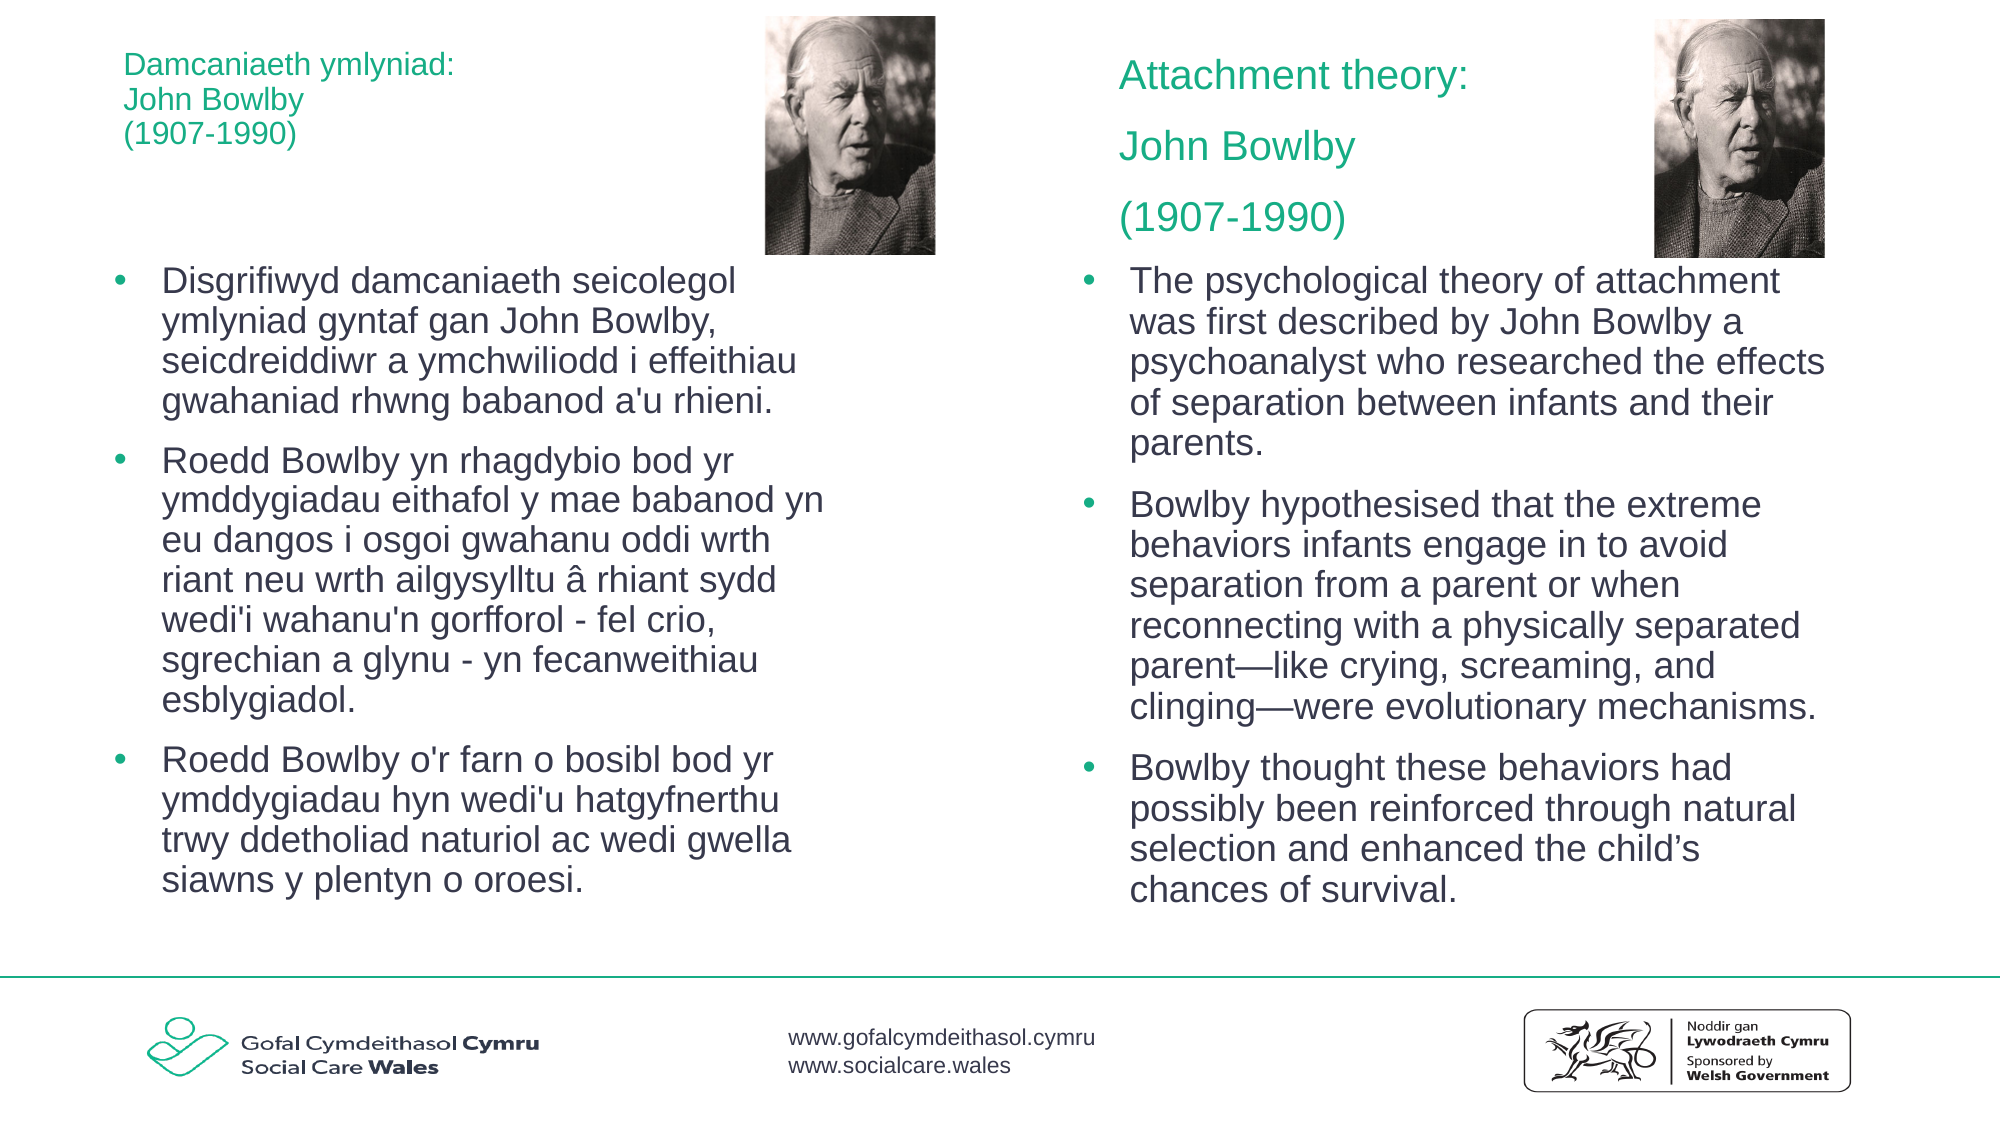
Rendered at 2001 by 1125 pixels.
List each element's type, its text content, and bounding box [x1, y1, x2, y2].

picture [701, 16, 1001, 255]
list Disgrifiwyd damcaniaeth seicolegol ymlyniad gyntaf gan John Bowlby, seicdreiddiwr a ymchwiliodd i effeithiau gwahaniad rhwng babanod a'u rhieni. Roedd Bowlby yn rhagdybio bod yr ymddygiadau eithafol y mae babanod yn eu dangos i osgoi gwahanu oddi wrth riant neu wrth ailgysylltu â rhiant sydd wedi'i wahanu'n gorfforol - fel crio, sgrechian a glynu - yn fecanweithiau esblygiadol. Roedd Bowlby o'r farn o bosibl bod yr ymddygiadau hyn wedi'u hatgyfnerthu trwy ddetholiad naturiol ac wedi gwella siawns y plentyn o oroesi. [99, 254, 851, 909]
list The psychological theory of attachment was first described by John Bowlby a psychoanalyst who researched the effects of separation between infants and their parents. Bowlby hypothesised that the extreme behaviors infants engage in to avoid separation from a parent or when reconnecting with a physically separated parent—like crying, screaming, and clinging—were evolutionary mechanisms. Bowlby thought these behaviors had possibly been reinforced through natural selection and enhanced the child’s chances of survival. [1067, 254, 1849, 927]
title Damcaniaeth ymlyniad: John Bowlby (1907-1990) [108, 40, 701, 210]
list Attachment theory: John Bowlby (1907-1990) [1103, 40, 1590, 254]
picture [1516, 995, 1860, 1106]
picture [1590, 19, 1889, 258]
